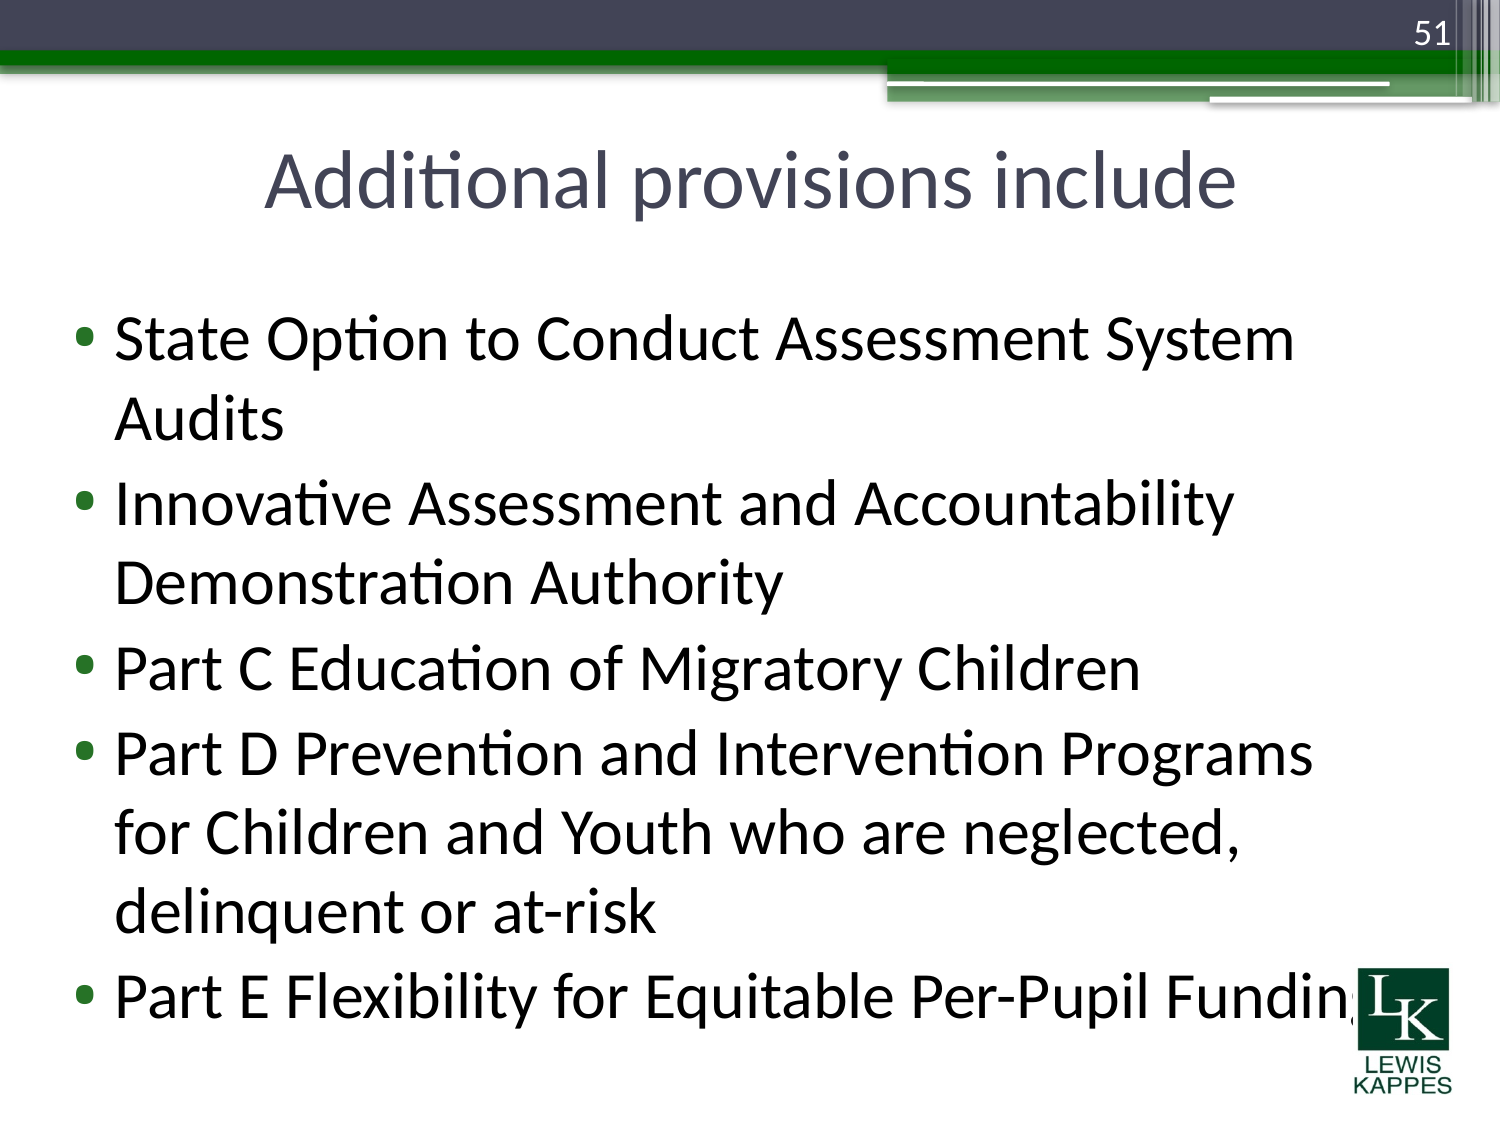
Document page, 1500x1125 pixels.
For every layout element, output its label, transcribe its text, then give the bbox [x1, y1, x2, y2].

title Additional provisions include [50, 99, 1453, 250]
picture [1352, 962, 1454, 1095]
list State Option to Conduct Assessment System Audits Innovative Assessment and Accountability Demonstration Authority Part C Education of Migratory Children Part D Prevention and Intervention Programs for Children and Youth who are neglected, delinquent or at-risk Part E Flexibility for Equitable Per-Pupil Funding [40, 287, 1403, 1125]
slide_number 51 [1341, 0, 1466, 61]
